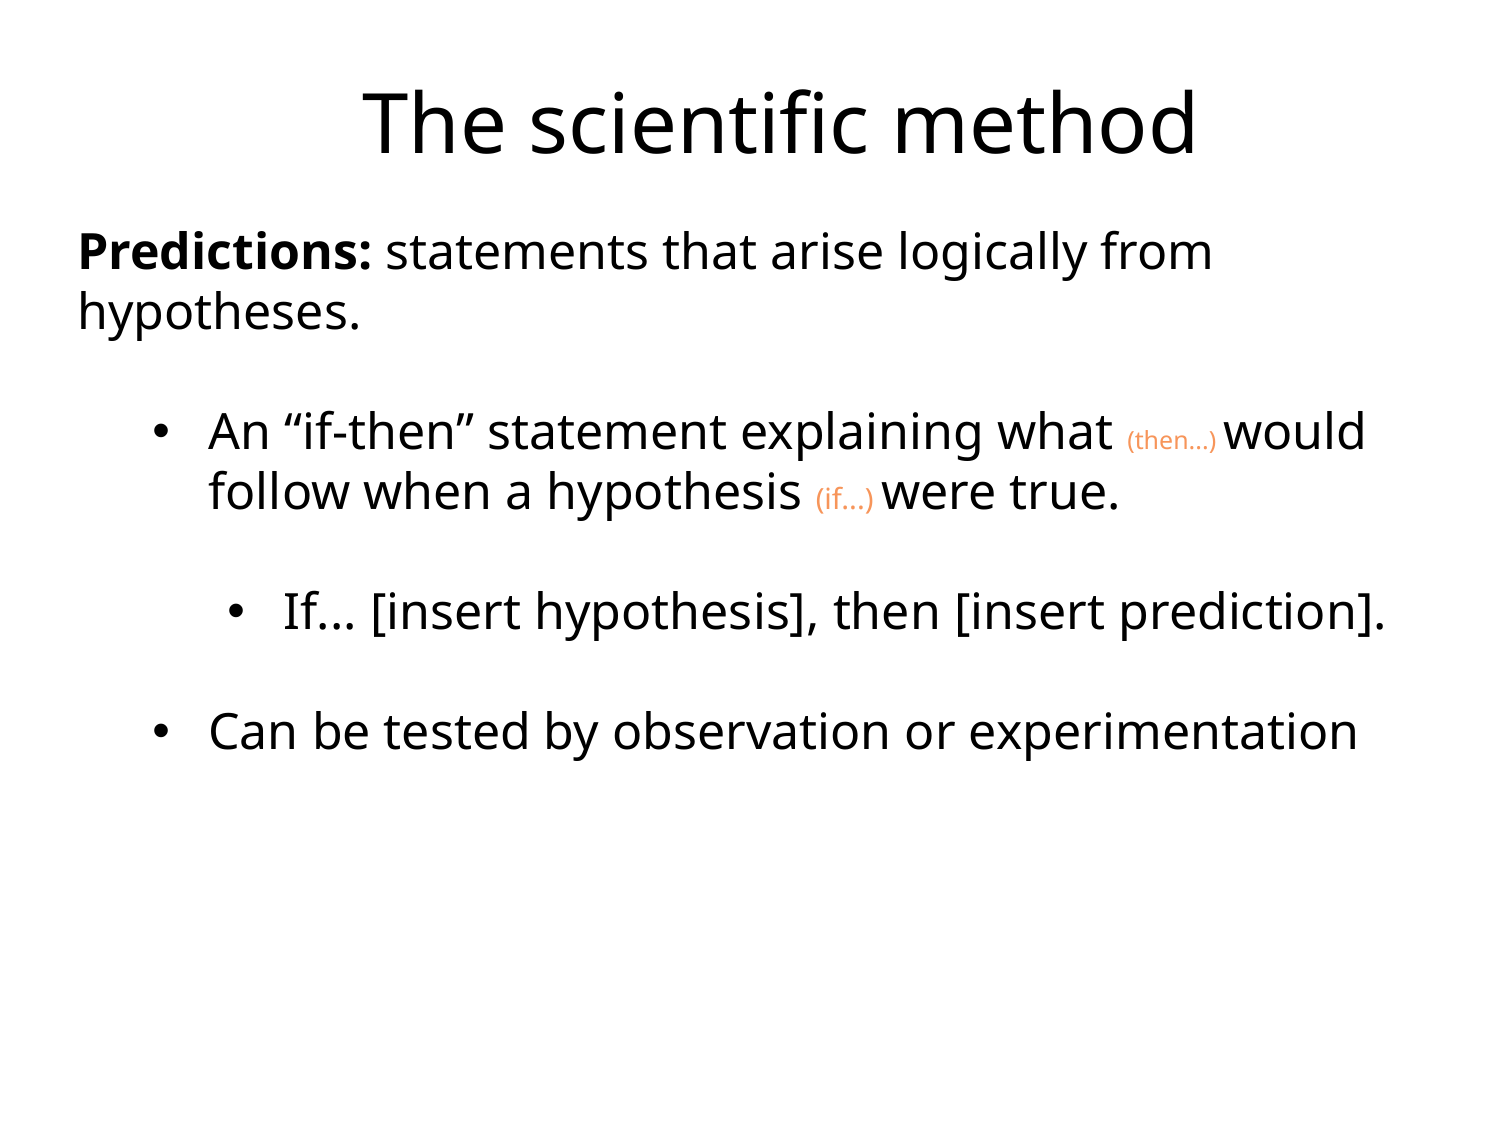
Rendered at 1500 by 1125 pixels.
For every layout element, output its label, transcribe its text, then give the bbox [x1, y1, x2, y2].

text_box The scientific method [62, 62, 1500, 178]
text_box Predictions: statements that arise logically from hypotheses. An “if-then” statement explaining what (then...) would follow when a hypothesis (if...) were true. If... [insert hypothesis], then [insert prediction]. Can be tested by observation or experimentation [62, 212, 1450, 1008]
